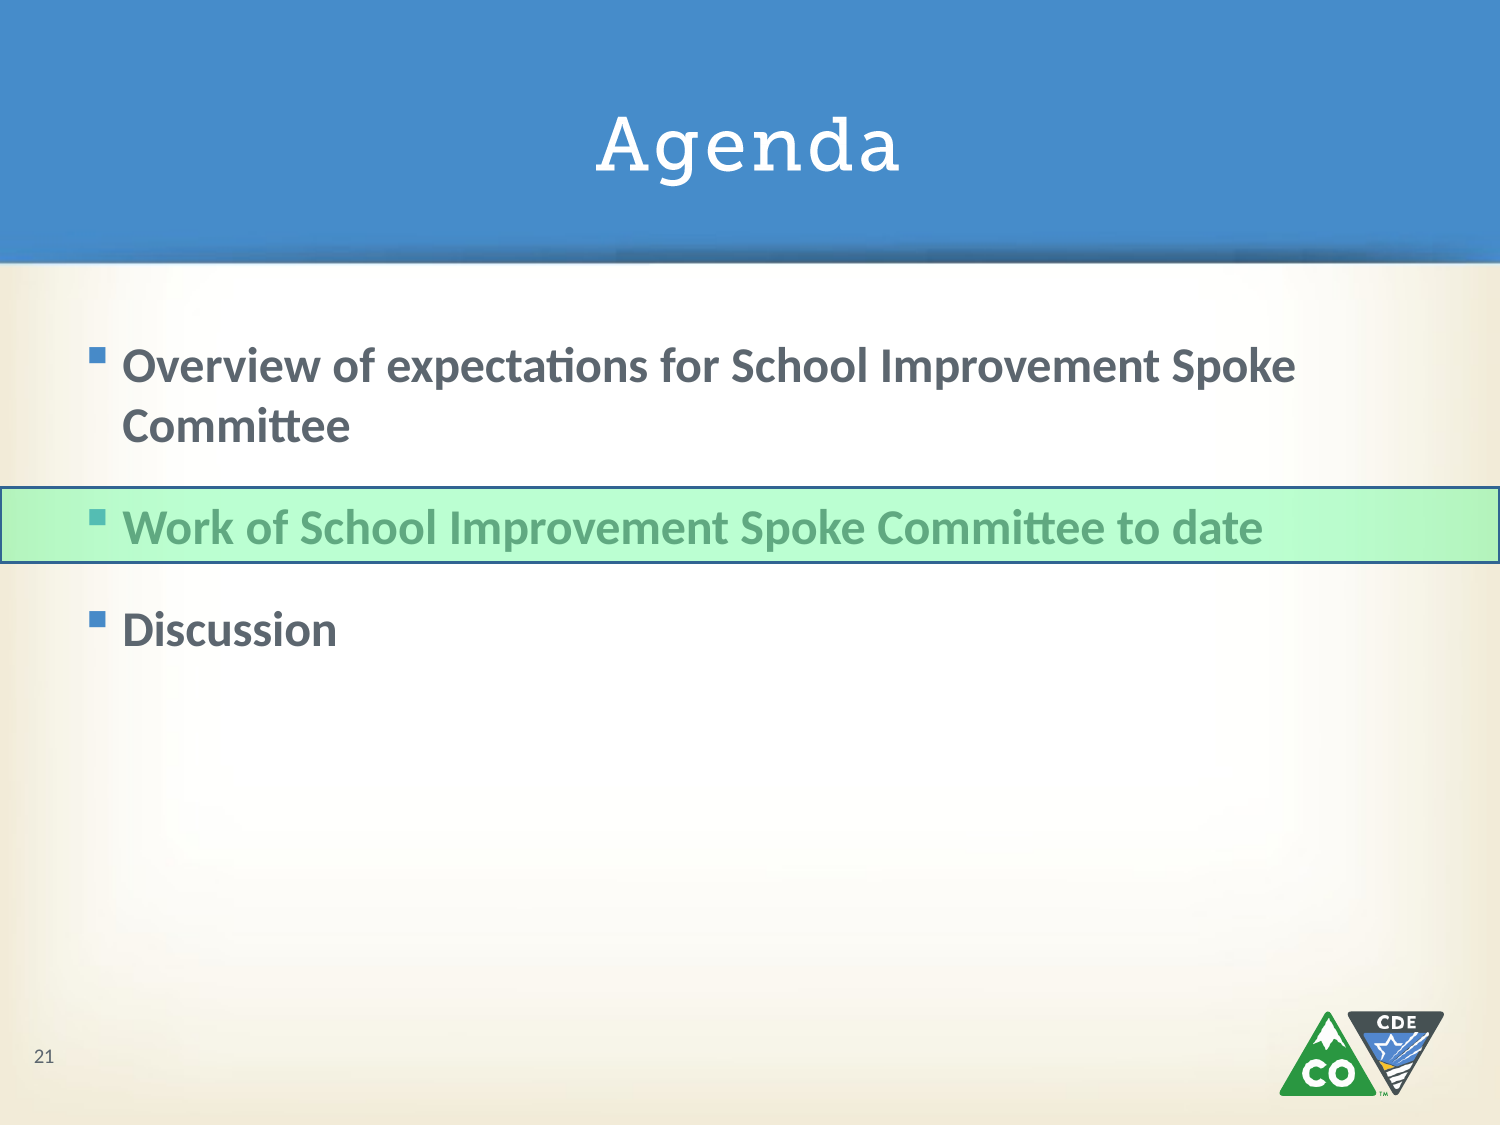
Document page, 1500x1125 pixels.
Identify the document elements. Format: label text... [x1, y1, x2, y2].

picture [0, 0, 1500, 485]
text_box Overview of expectations for School Improvement Spoke Committee Work of School Improvement Spoke Committee to date Discussion [1, 330, 1500, 484]
picture [0, 565, 1500, 1125]
text_box 21 [31, 1045, 58, 1068]
text_box Overview of expectations for School Improvement Spoke Committee Work of School Improvement Spoke Committee to date Discussion [1, 573, 1500, 657]
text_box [0, 485, 1500, 565]
